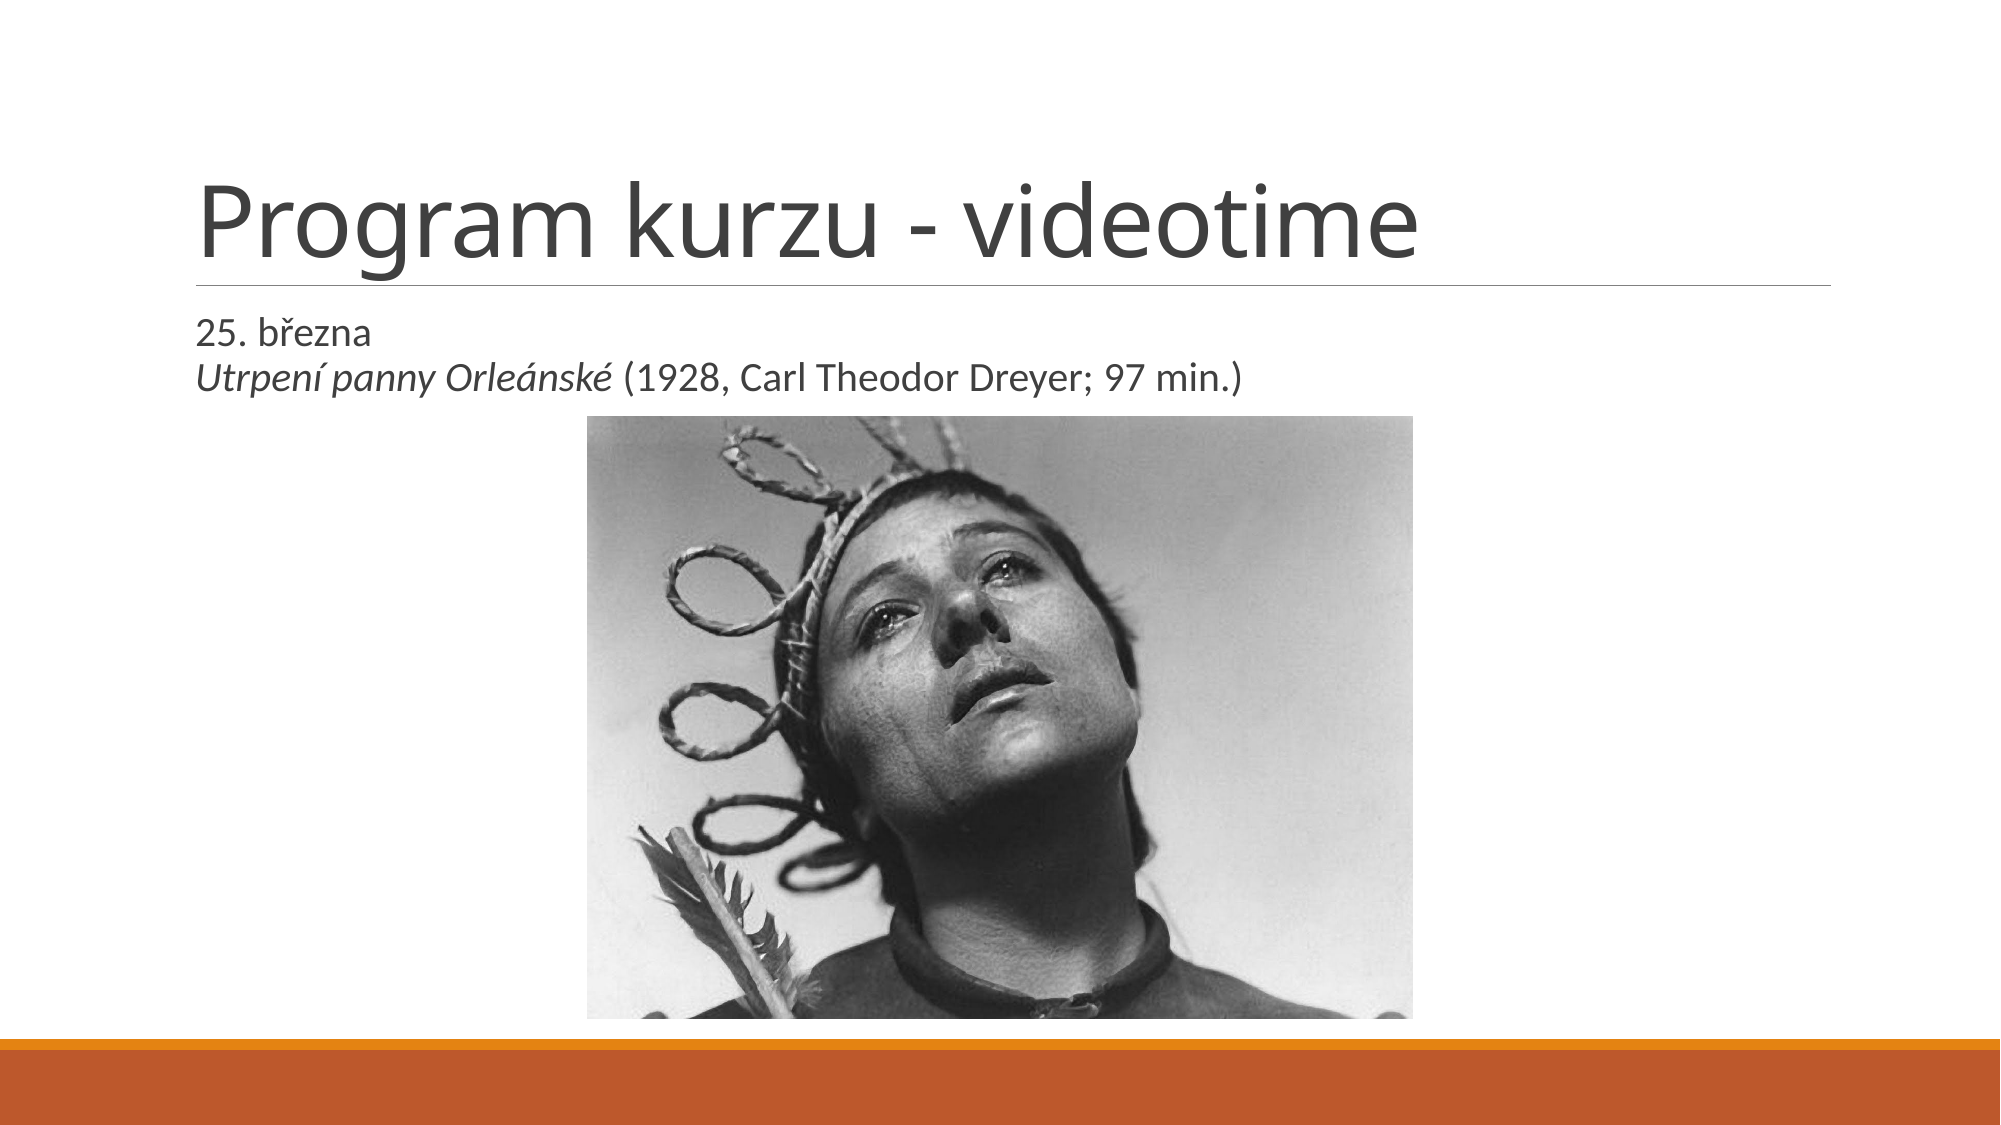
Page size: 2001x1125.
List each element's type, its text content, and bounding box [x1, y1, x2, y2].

title Program kurzu - videotime [180, 47, 1830, 285]
picture [586, 415, 1414, 1019]
list 25. března Utrpení panny Orleánské (1928, Carl Theodor Dreyer; 97 min.) [180, 302, 1830, 963]
